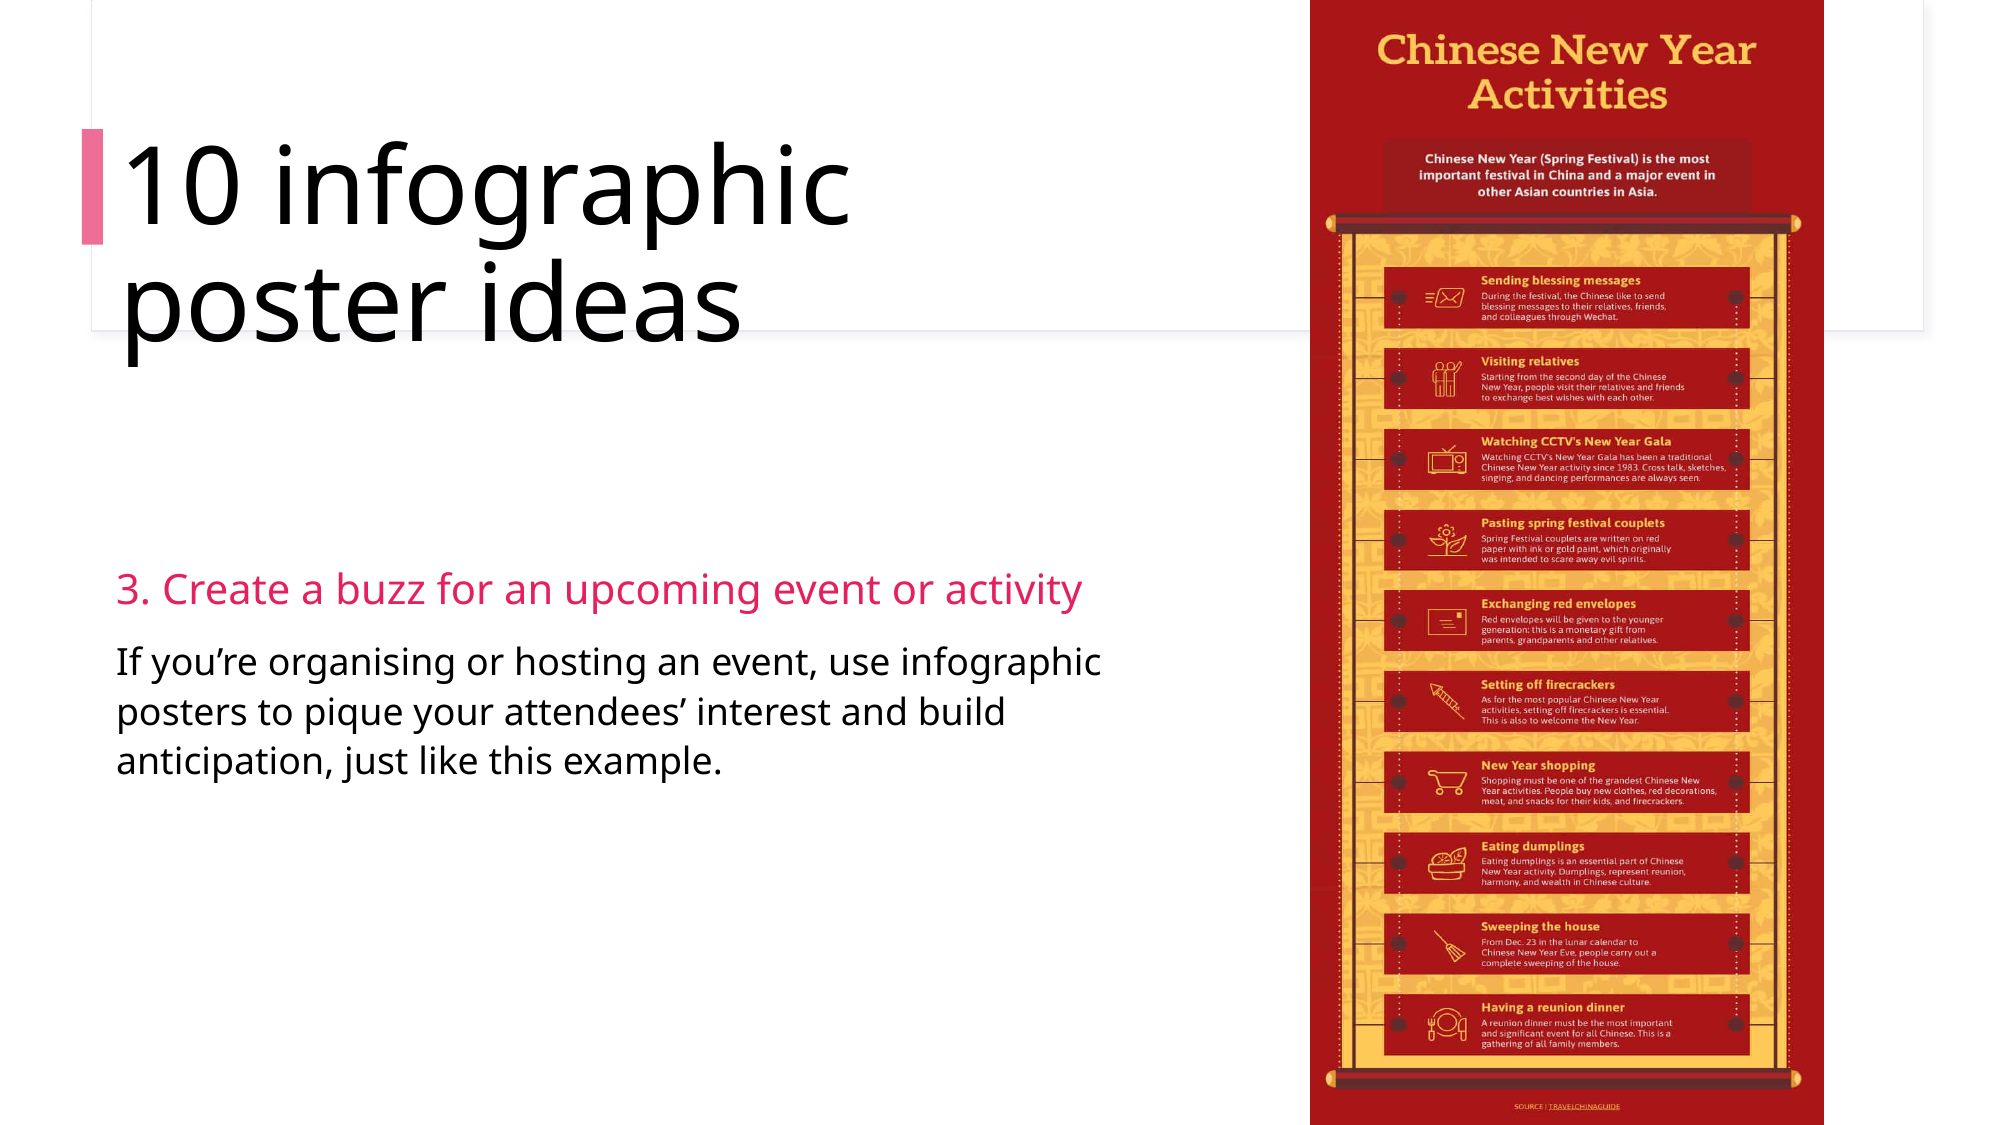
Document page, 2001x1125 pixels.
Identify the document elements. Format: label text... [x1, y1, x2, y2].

list 3. Create a buzz for an upcoming event or activity If you’re organising or hosting an event, use infographic posters to pique your attendees’ interest and build anticipation, just like this example. [100, 550, 1130, 1014]
title 10 infographic poster ideas [104, 120, 1133, 373]
picture [1310, 0, 1824, 1125]
